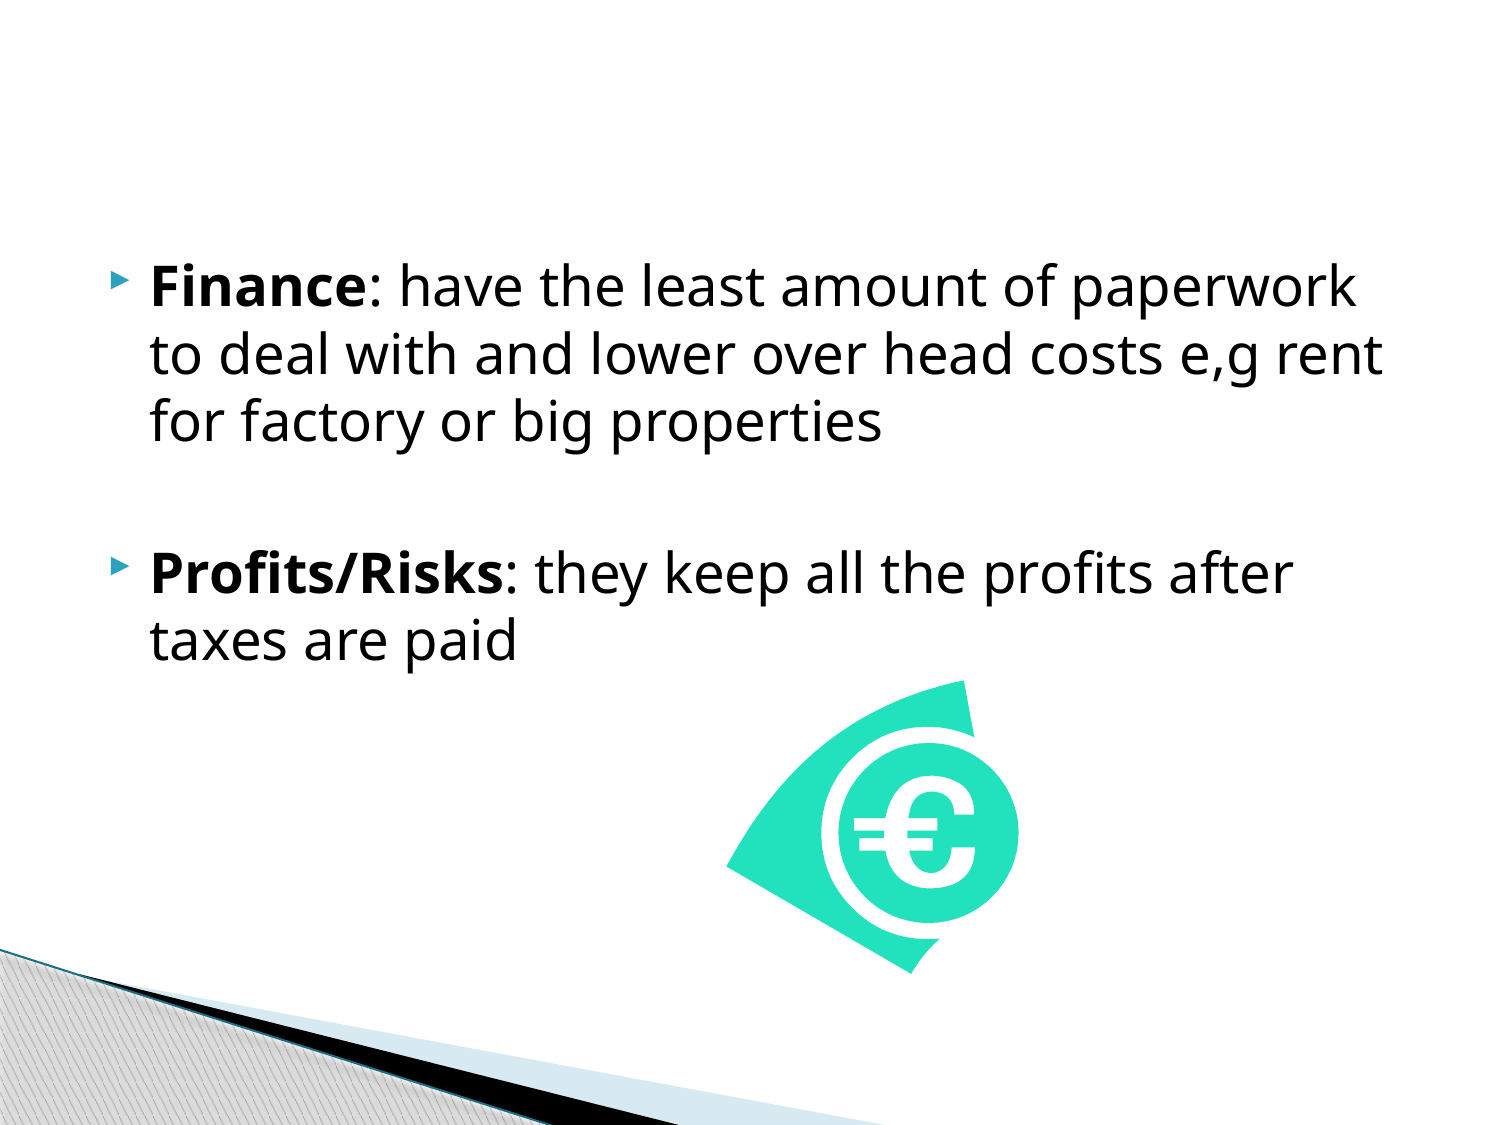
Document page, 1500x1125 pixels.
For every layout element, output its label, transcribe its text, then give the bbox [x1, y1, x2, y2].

picture [726, 680, 1019, 975]
list Finance: have the least amount of paperwork to deal with and lower over head costs e,g rent for factory or big properties Profits/Risks: they keep all the profits after taxes are paid [75, 243, 1425, 986]
